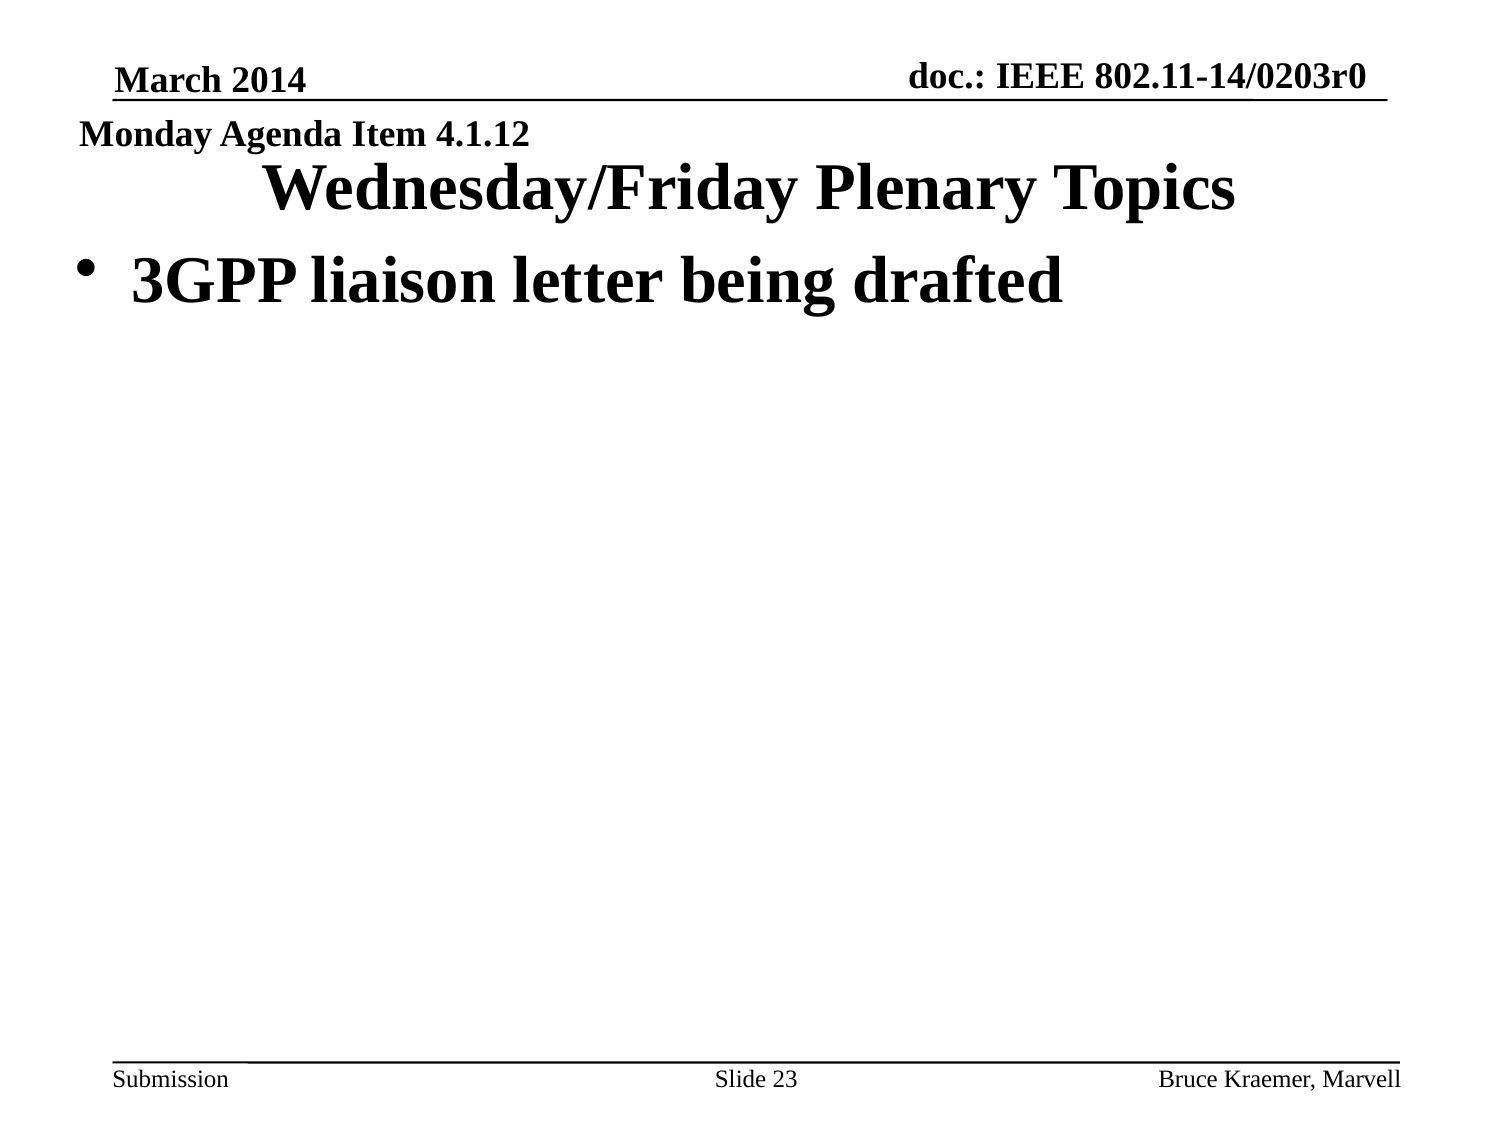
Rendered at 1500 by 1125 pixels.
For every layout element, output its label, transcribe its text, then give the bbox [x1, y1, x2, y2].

title Wednesday/Friday Plenary Topics [112, 112, 1388, 228]
text_box Monday Agenda Item 4.1.12 [64, 101, 546, 161]
footer Bruce Kraemer, Marvell [1079, 1062, 1402, 1093]
list 3GPP liaison letter being drafted [59, 228, 1477, 996]
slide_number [114, 54, 309, 100]
slide_number Slide 23 [697, 1062, 815, 1103]
